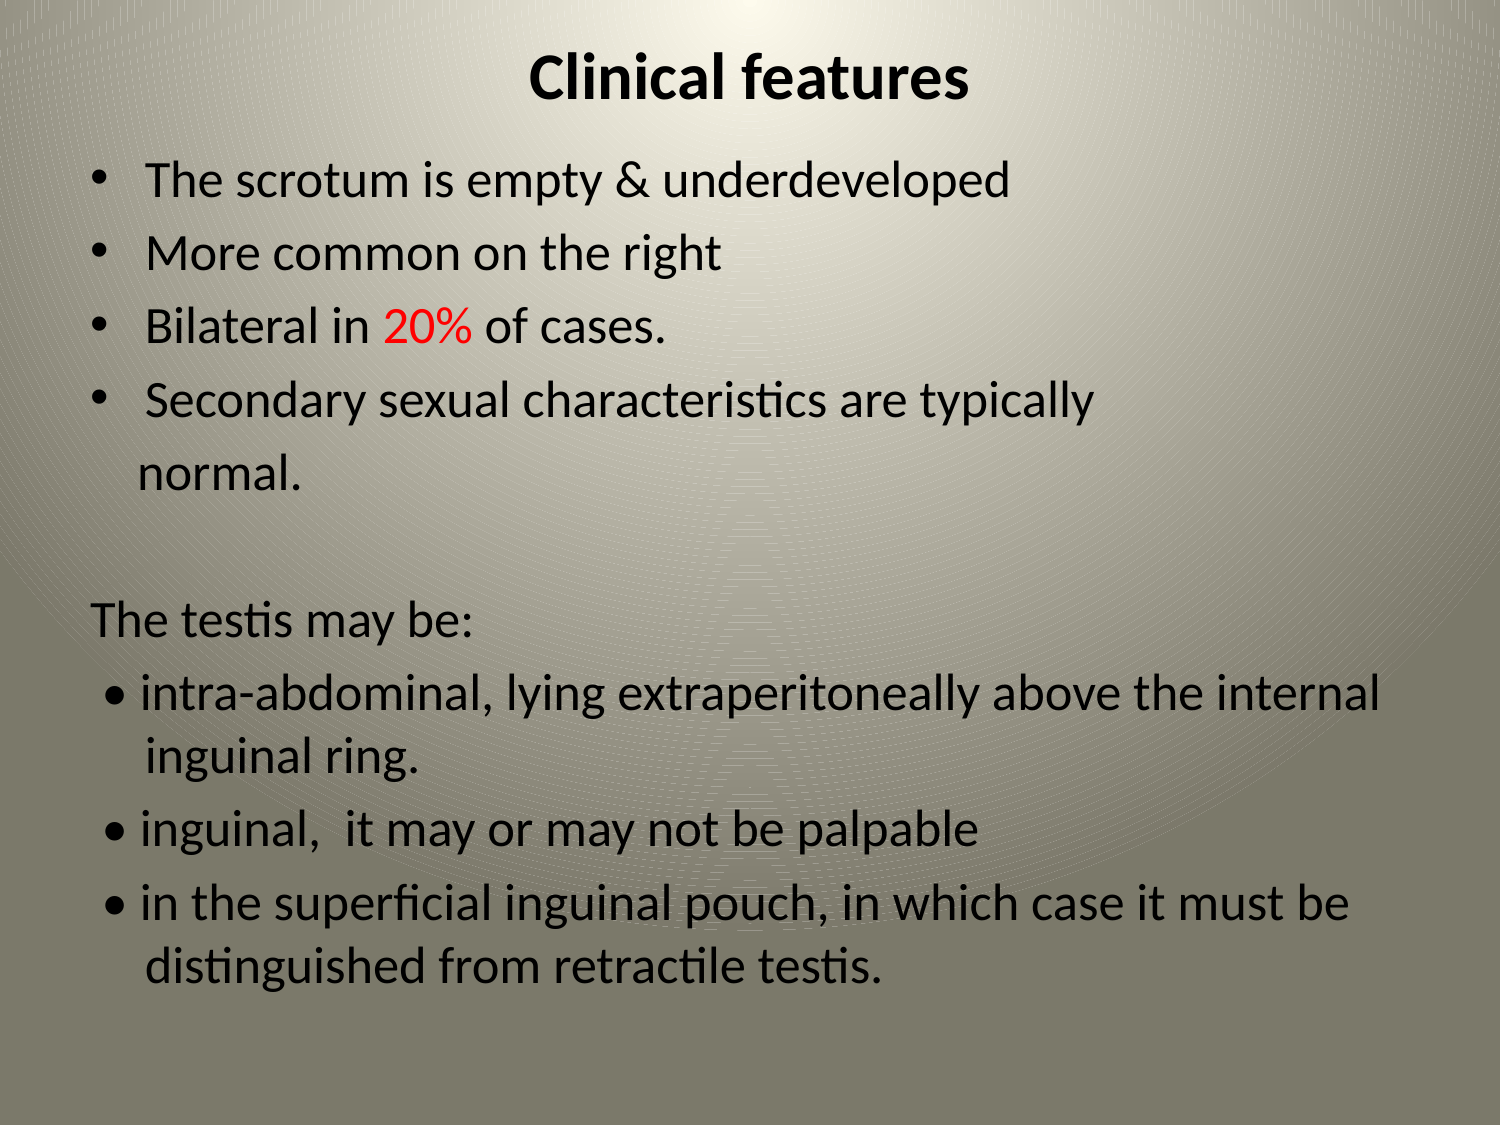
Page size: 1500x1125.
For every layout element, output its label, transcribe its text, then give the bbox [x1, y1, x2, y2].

list The scrotum is empty & underdeveloped More common on the right Bilateral in 20% of cases. Secondary sexual characteristics are typically normal. The testis may be: • intra-abdominal, lying extraperitoneally above the internal inguinal ring. • inguinal, it may or may not be palpable • in the superficial inguinal pouch, in which case it must be distinguished from retractile testis. [75, 137, 1425, 1005]
title Clinical features [75, 24, 1425, 137]
